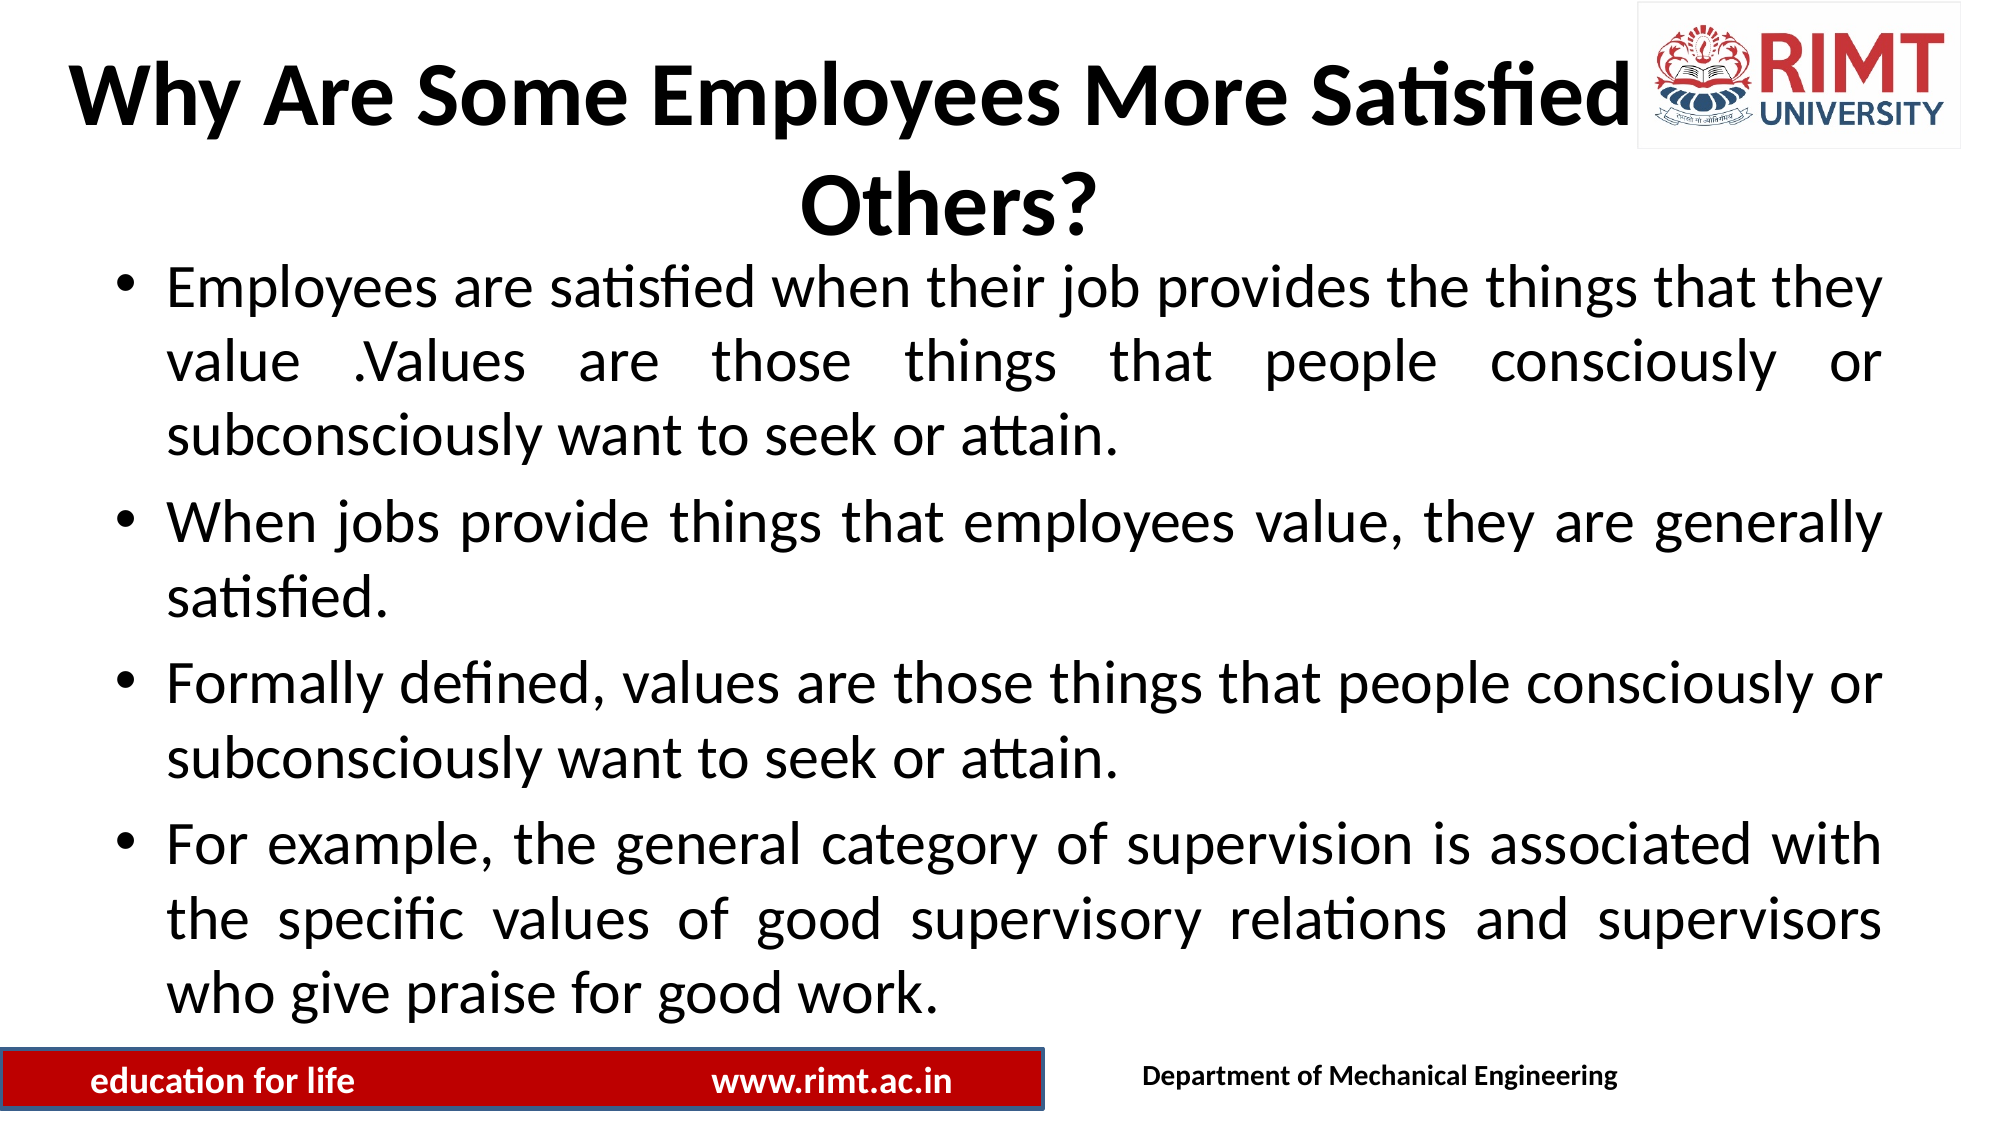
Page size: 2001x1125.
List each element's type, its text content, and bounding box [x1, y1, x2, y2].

list Employees are satisfied when their job provides the things that they value .Values are those things that people consciously or subconsciously want to seek or attain. When jobs provide things that employees value, they are generally satisfied. Formally defined, values are those things that people consciously or subconsciously want to seek or attain. For example, the general category of supervision is associated with the specific values of good supervisory relations and supervisors who give praise for good work. [99, 237, 1900, 1038]
picture [1637, 1, 1961, 149]
text_box Department of Mechanical Engineering [1042, 1044, 1718, 1104]
text_box education for life www.rimt.ac.in [0, 1047, 1045, 1111]
title Why Are Some Employees More Satisfied than Others? [50, 50, 1850, 238]
